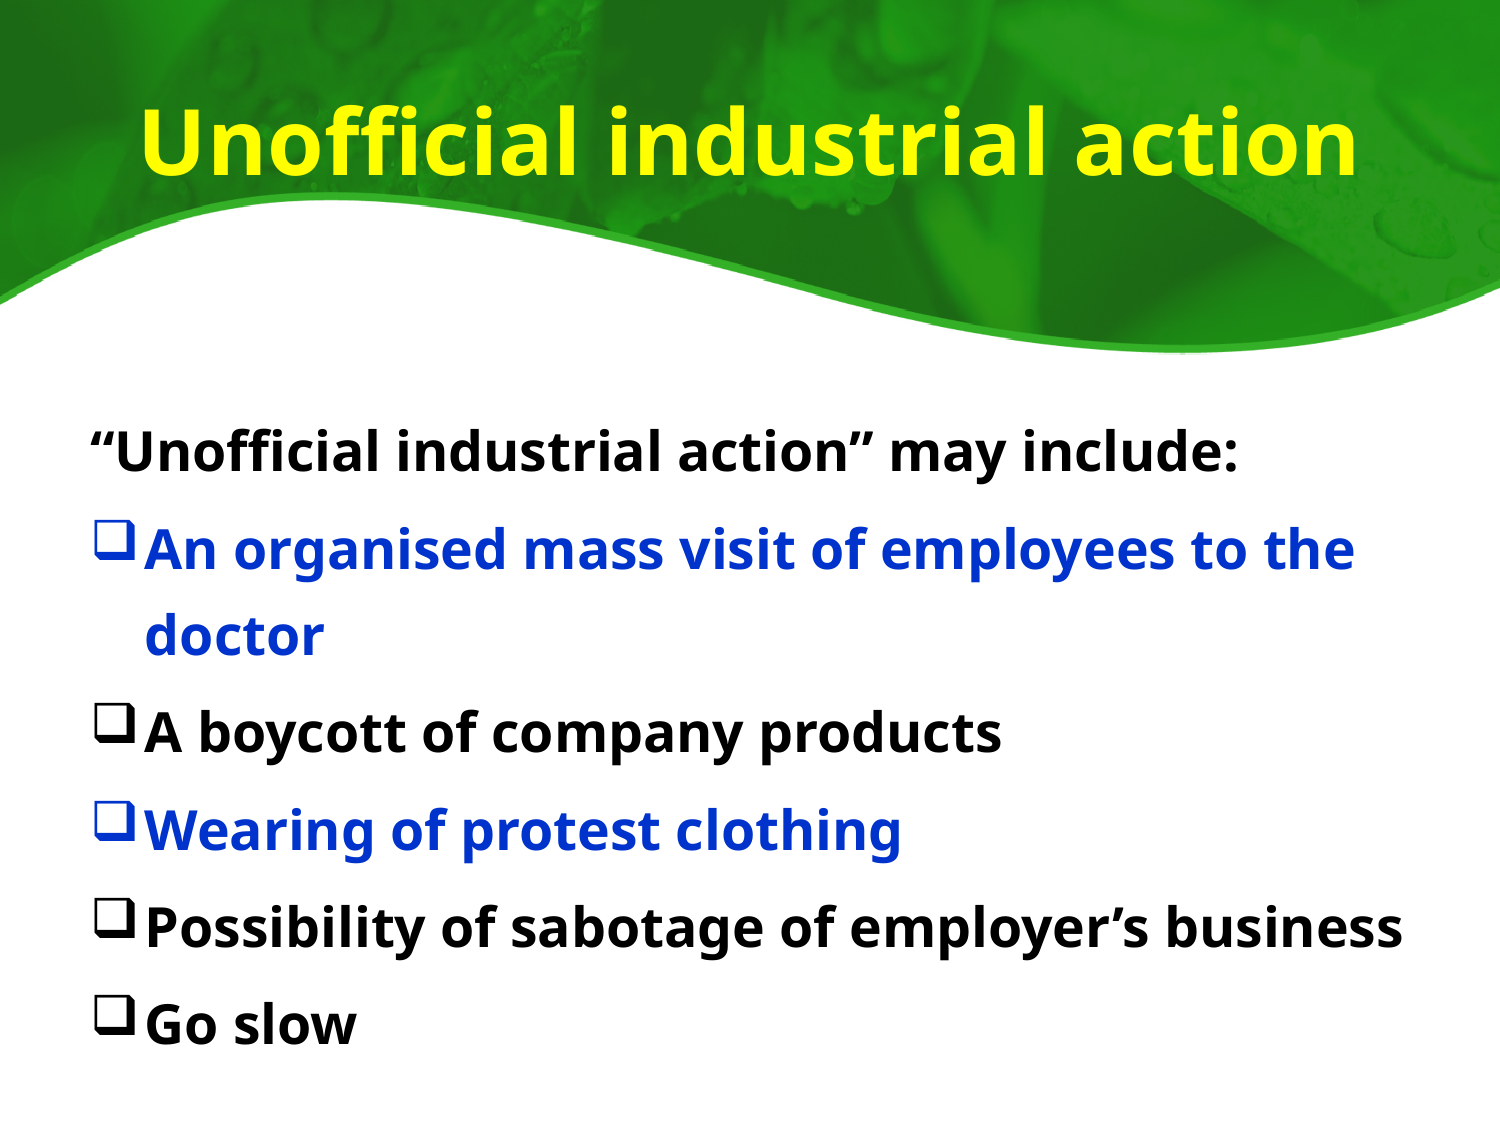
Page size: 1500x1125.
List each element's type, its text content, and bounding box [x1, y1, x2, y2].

list “Unofficial industrial action” may include: An organised mass visit of employees to the doctor A boycott of company products Wearing of protest clothing Possibility of sabotage of employer’s business Go slow [75, 389, 1425, 1083]
picture [0, 0, 1500, 1125]
title Unofficial industrial action [75, 45, 1425, 233]
